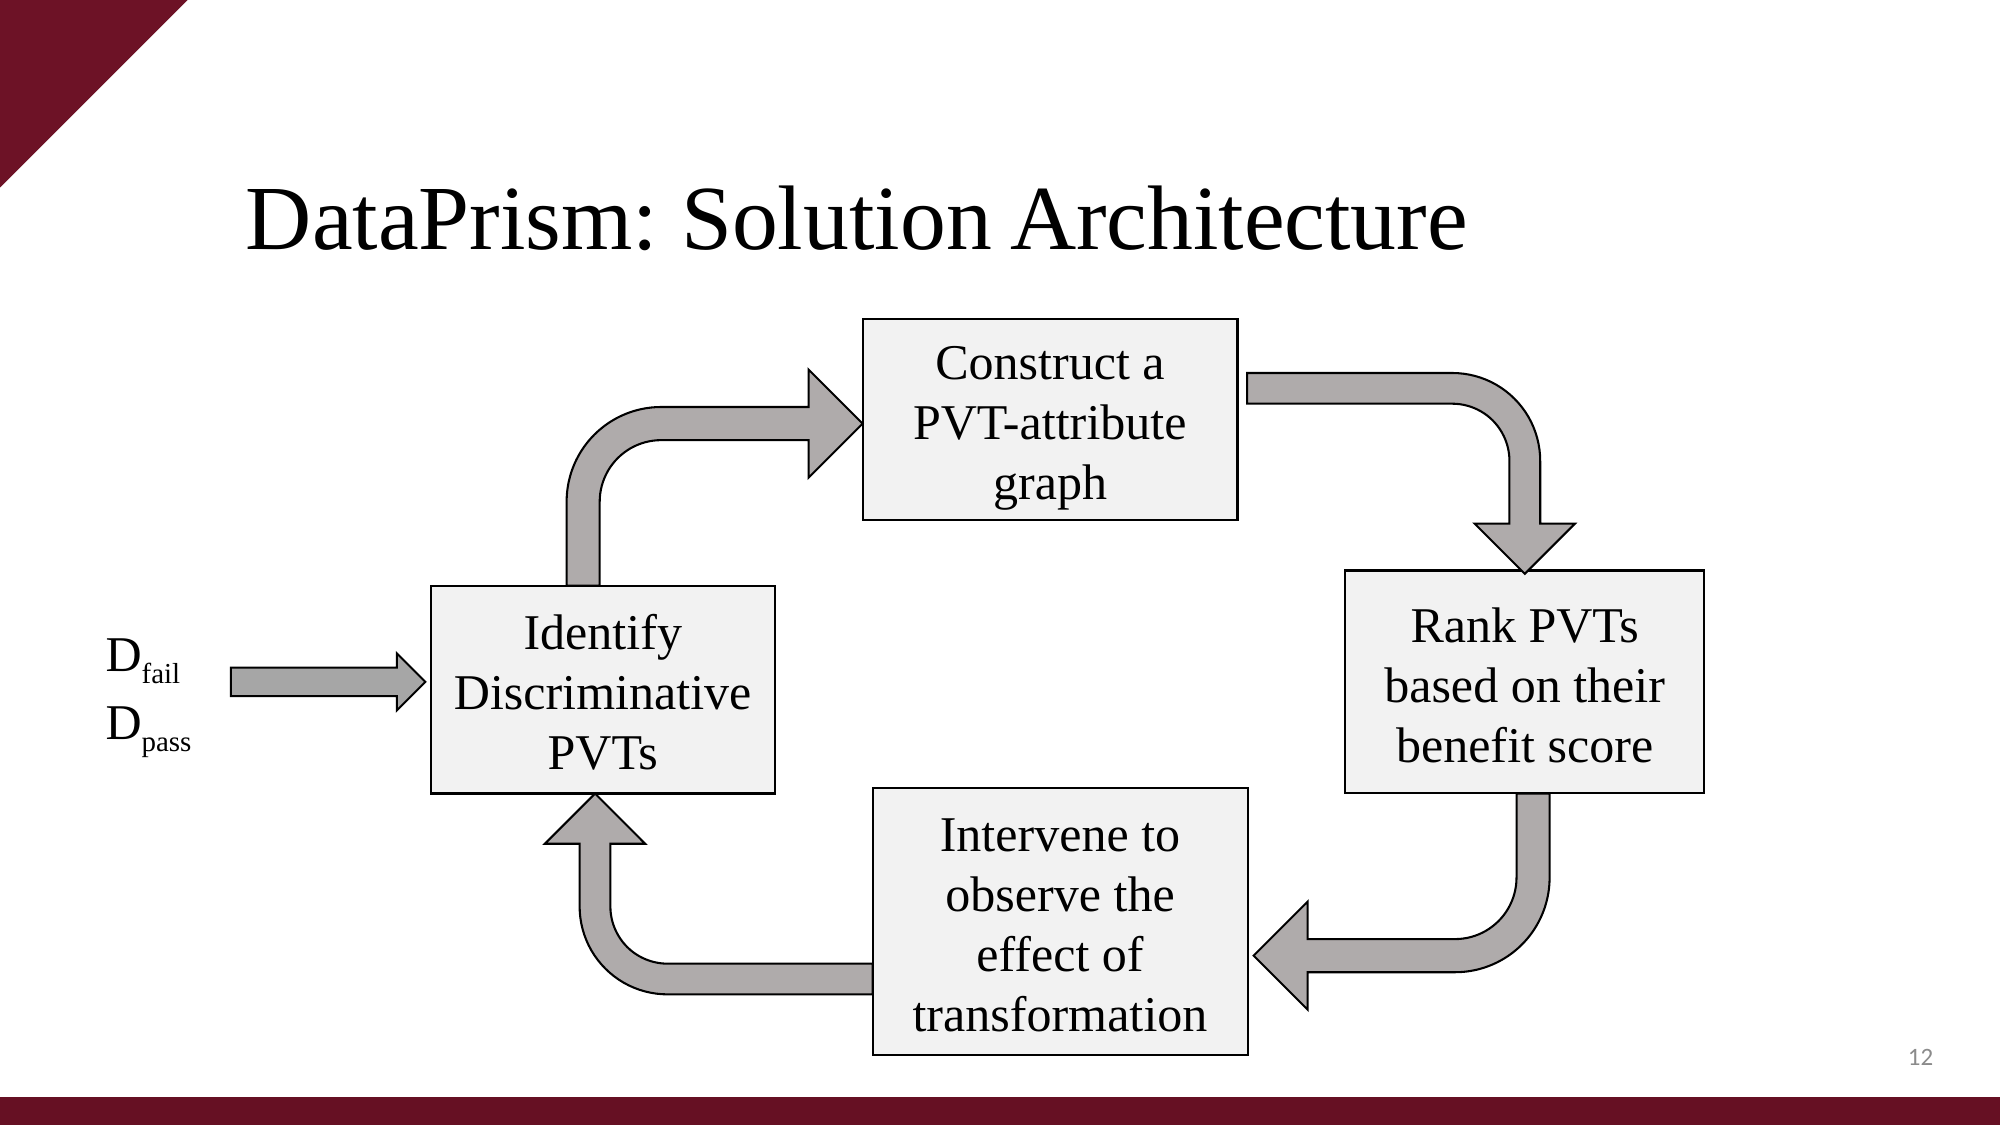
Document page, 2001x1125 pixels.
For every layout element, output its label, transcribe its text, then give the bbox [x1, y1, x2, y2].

title DataPrism: Solution Architecture [230, 138, 1813, 302]
text_box [565, 367, 865, 587]
text_box Intervene to observe the effect of transformation [872, 787, 1249, 1056]
text_box [274, 650, 427, 713]
text_box [1246, 371, 1578, 576]
text_box Identify Discriminative PVTs [430, 585, 776, 795]
text_box Rank PVTs based on their benefit score [1344, 569, 1705, 794]
text_box Construct a PVT-attribute graph [862, 318, 1239, 521]
text_box Dfail Dpass [90, 613, 274, 766]
slide_number 12 [1891, 1027, 1949, 1084]
text_box [1252, 792, 1551, 1013]
text_box [542, 792, 874, 996]
